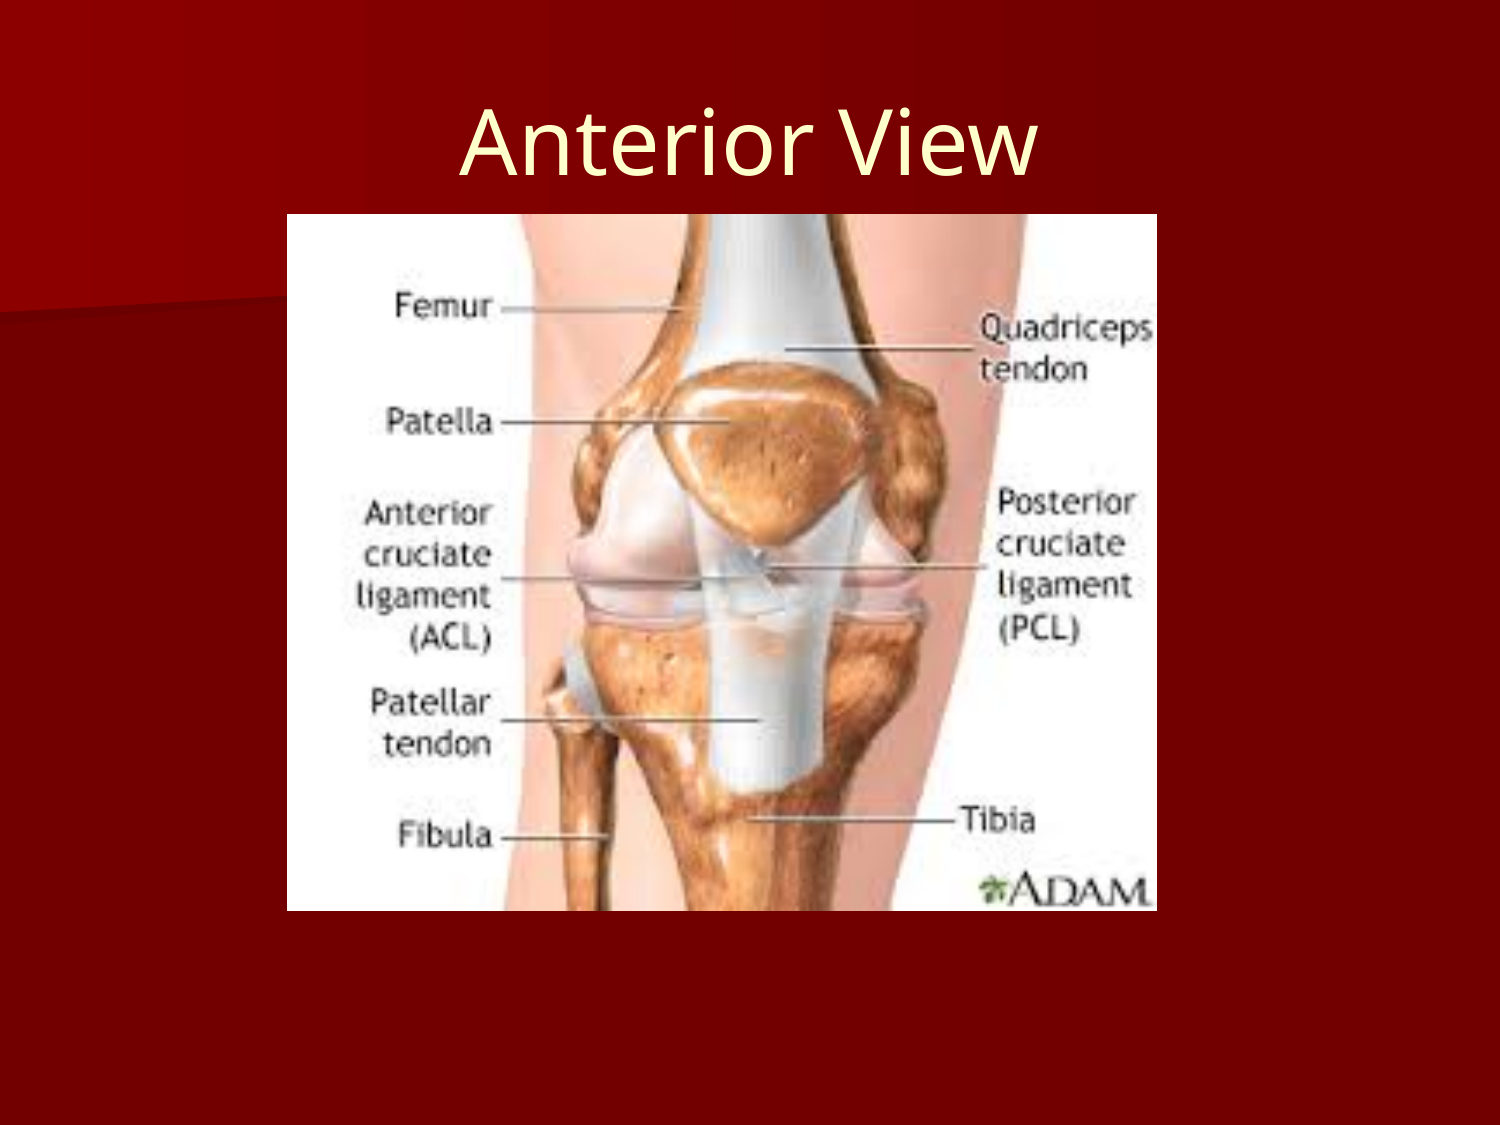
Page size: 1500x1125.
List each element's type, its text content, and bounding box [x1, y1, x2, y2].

title Anterior View [75, 45, 1425, 233]
picture [287, 214, 1157, 911]
